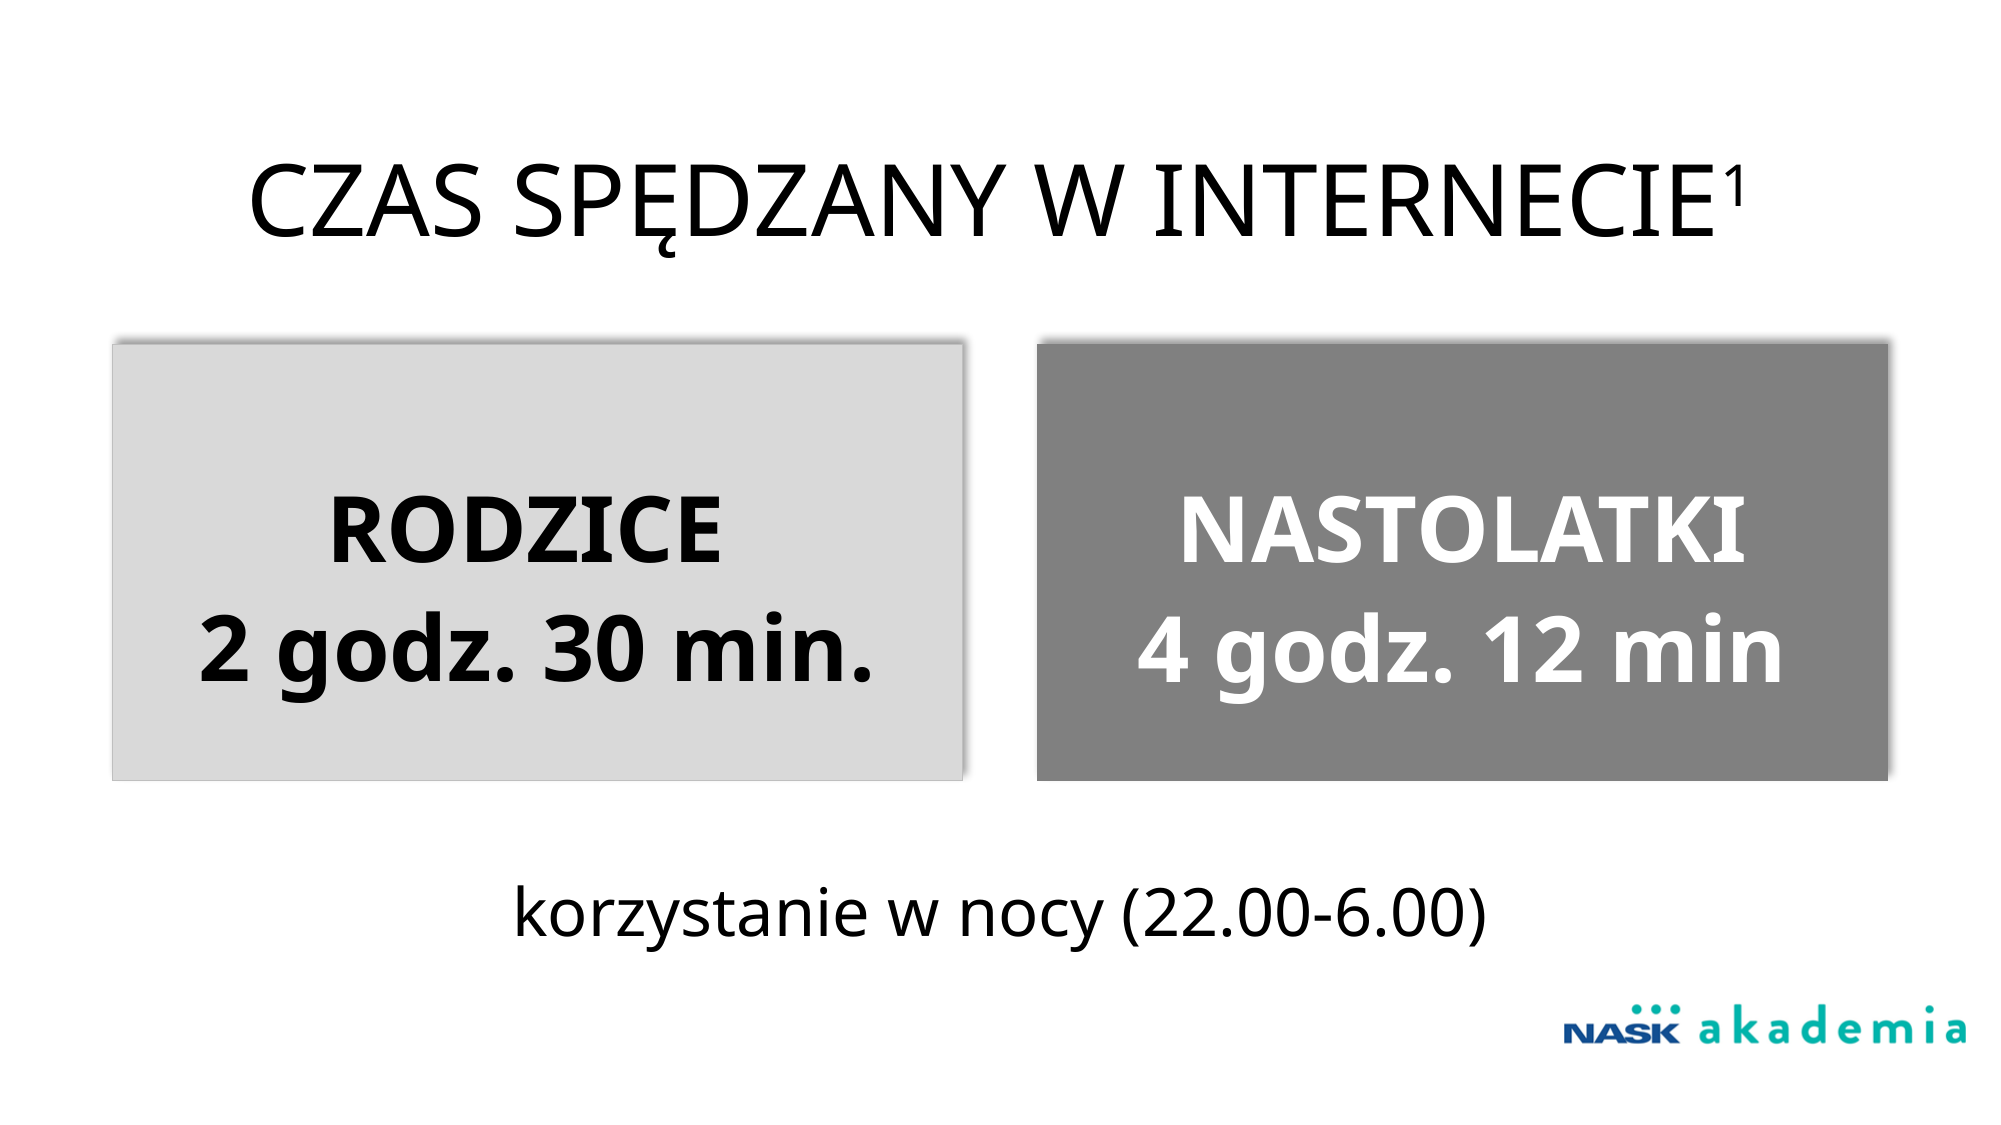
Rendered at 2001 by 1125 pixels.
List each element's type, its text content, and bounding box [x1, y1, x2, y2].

picture [1530, 923, 2000, 1125]
list NASTOLATKI 4 godz. 12 min [1037, 344, 1888, 781]
title CZAS SPĘDZANY W INTERNECIE1 [112, 91, 1888, 309]
text_box korzystanie w nocy (22.00-6.00) [112, 806, 1888, 1024]
list RODZICE 2 godz. 30 min. [112, 344, 963, 781]
